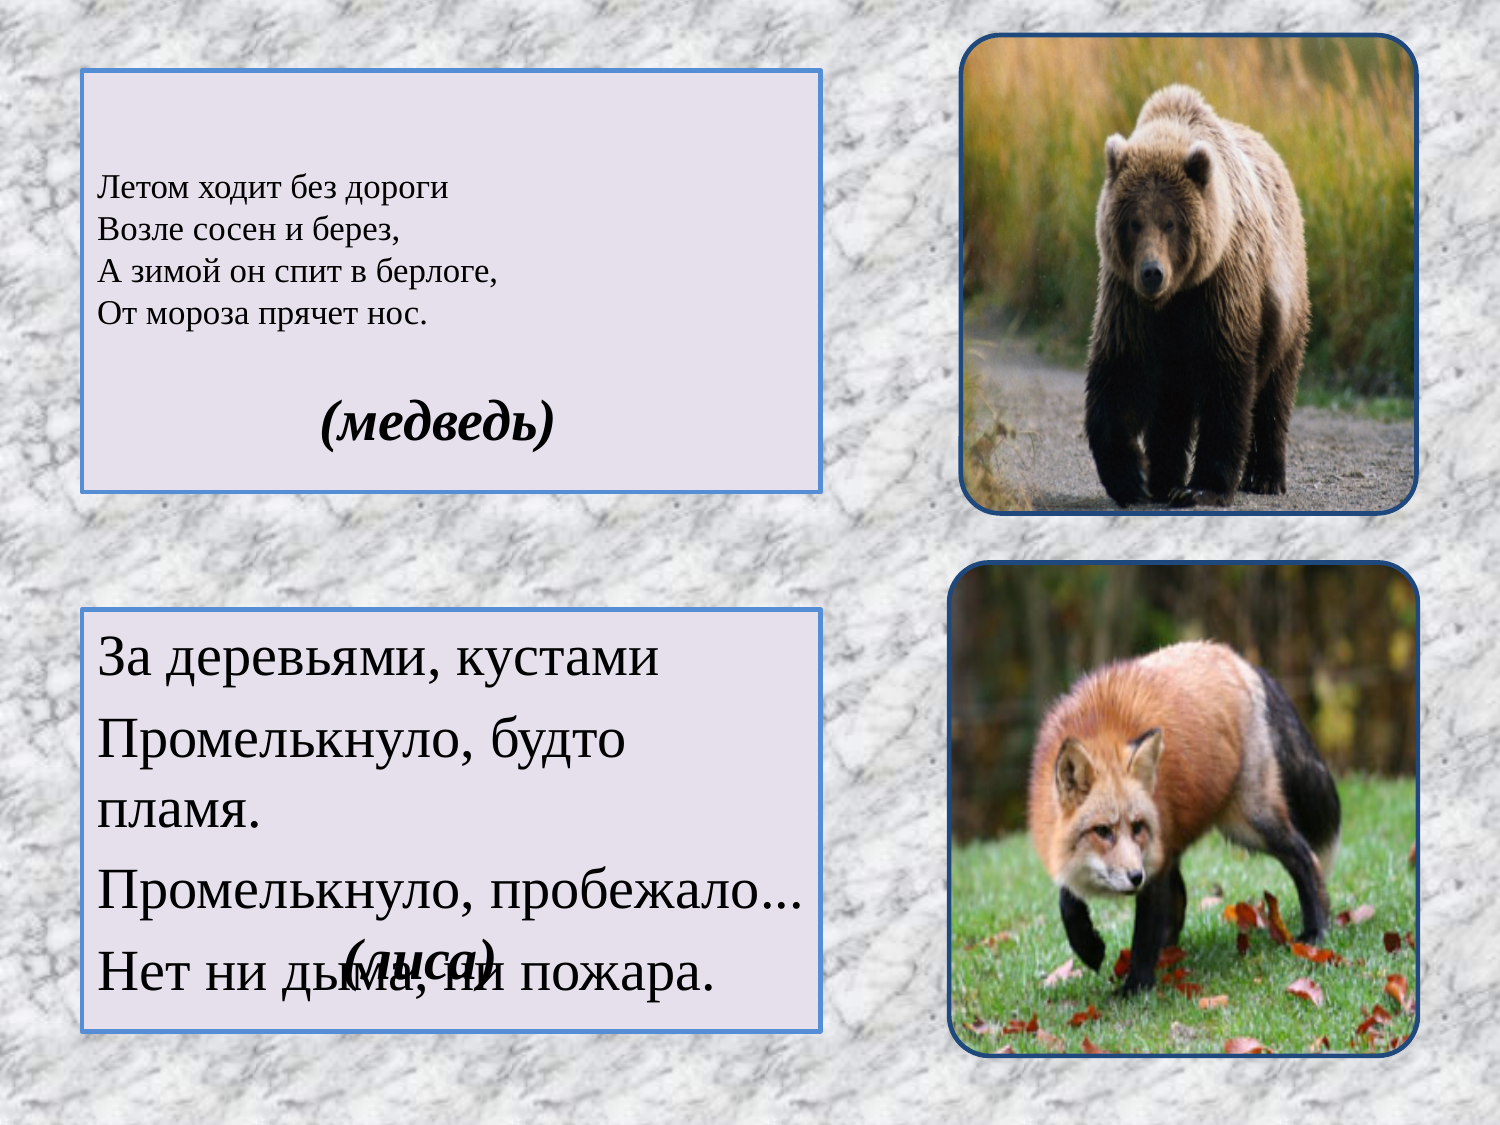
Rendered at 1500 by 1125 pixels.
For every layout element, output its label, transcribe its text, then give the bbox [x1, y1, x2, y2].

picture [0, 0, 1500, 1125]
text_box (лиса) [328, 914, 645, 999]
text_box (медведь) [304, 375, 610, 460]
title Летом ходит без дороги Возле сосен и берез, А зимой он спит в берлоге, От мороза прячет нос. [82, 70, 821, 493]
subtitle За деревьями, кустами Промелькнуло, будто пламя. Промелькнуло, пробежало... Нет ни дыма, ни пожара. [82, 609, 821, 1032]
